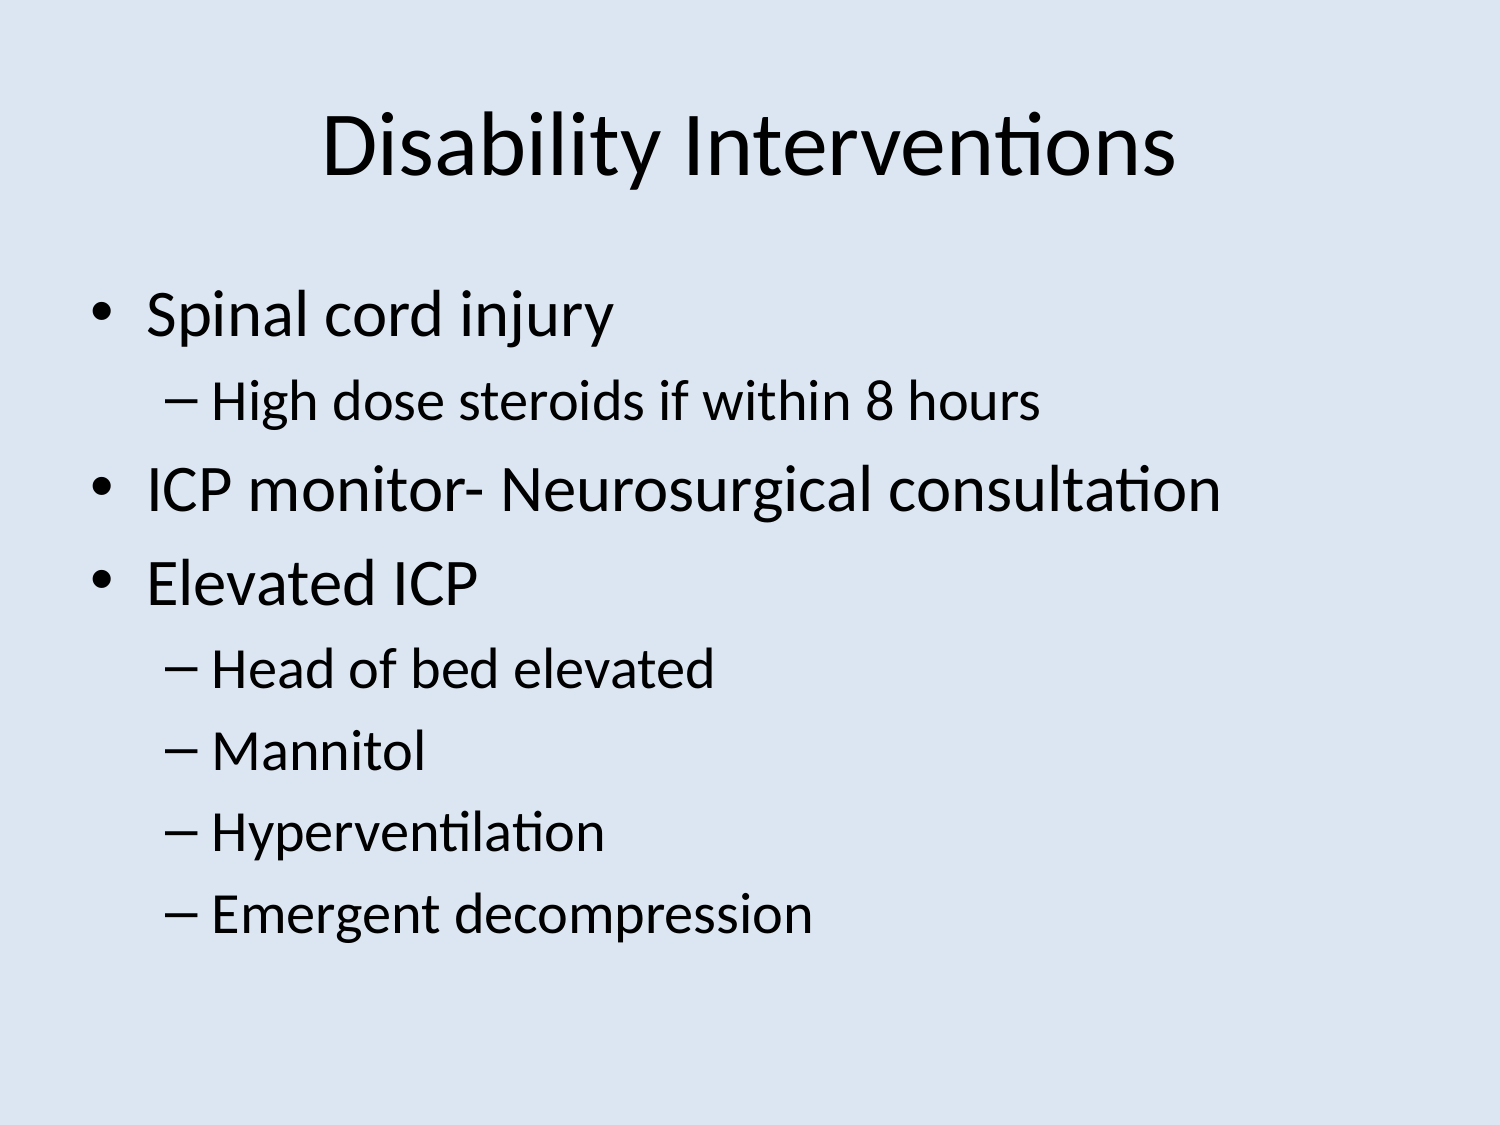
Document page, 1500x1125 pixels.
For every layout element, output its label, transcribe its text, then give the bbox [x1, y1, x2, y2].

title Disability Interventions [75, 45, 1425, 233]
list Spinal cord injury High dose steroids if within 8 hours ICP monitor- Neurosurgical consultation Elevated ICP Head of bed elevated Mannitol Hyperventilation Emergent decompression [75, 262, 1425, 1005]
